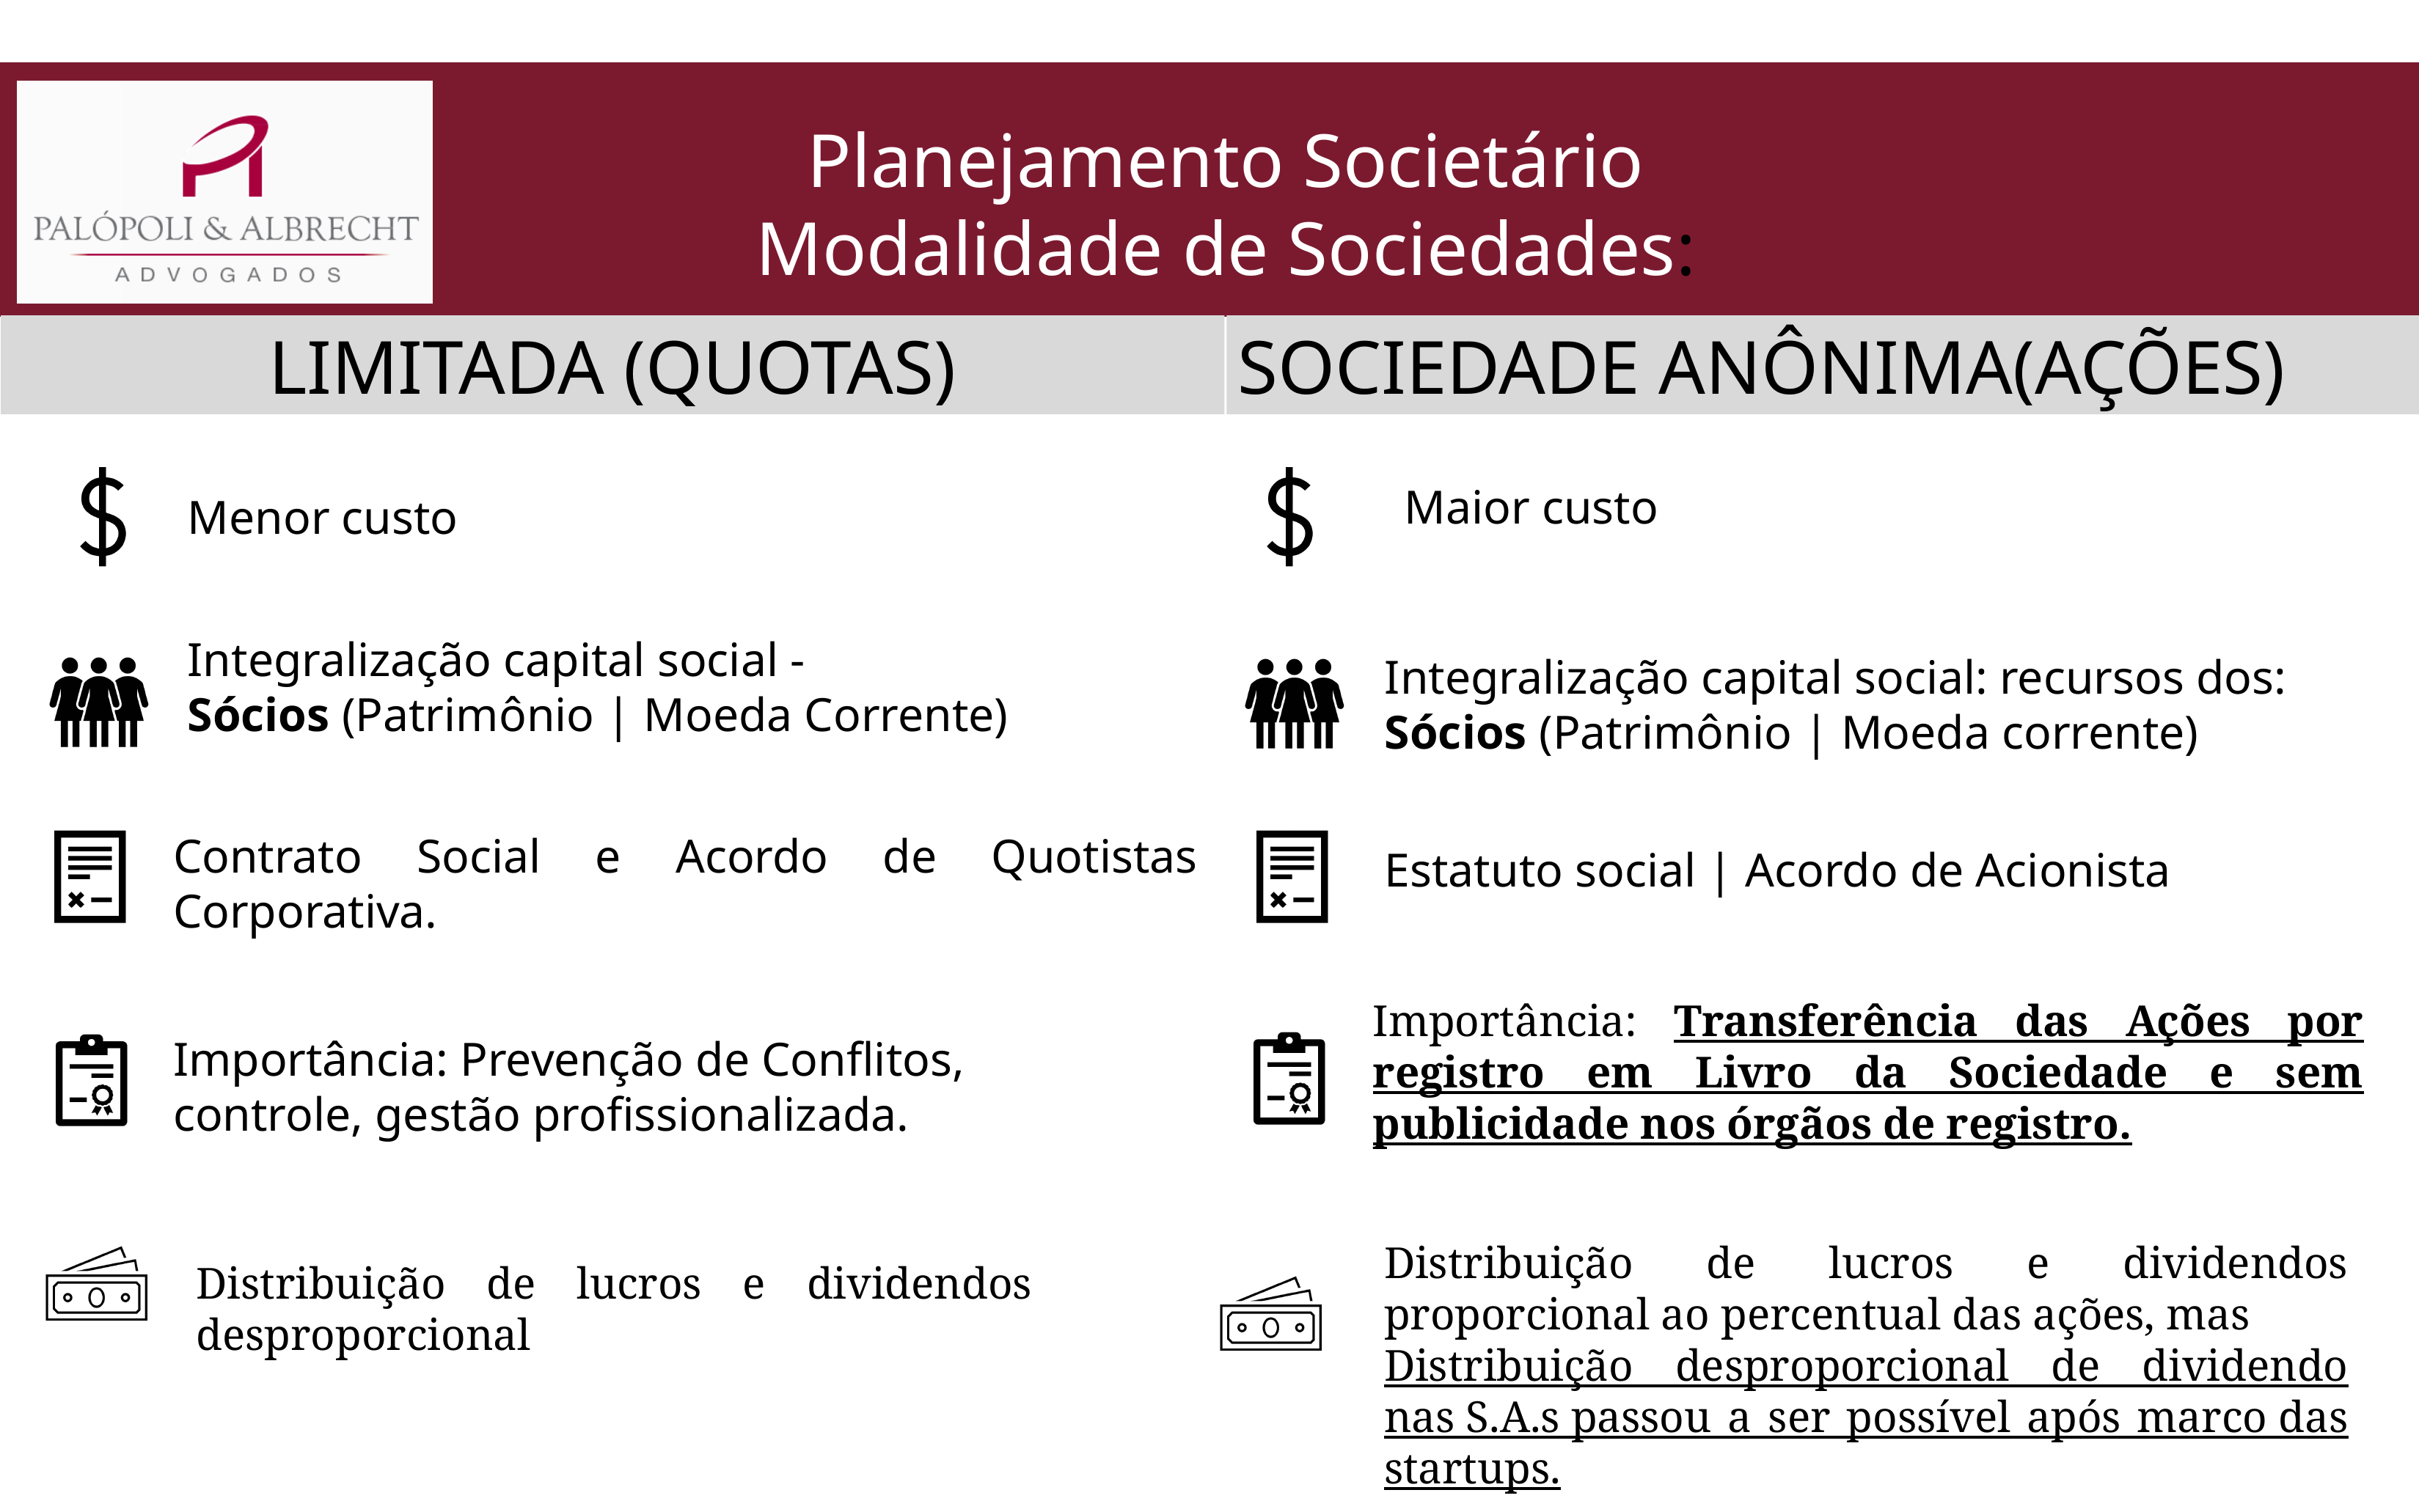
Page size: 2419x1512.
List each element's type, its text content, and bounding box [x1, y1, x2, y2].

picture [43, 647, 154, 758]
picture [34, 821, 145, 932]
picture [1215, 1258, 1327, 1369]
picture [1236, 821, 1347, 932]
text_box Maior custo [1393, 472, 1724, 539]
text_box Menor custo [176, 482, 762, 549]
text_box Distribuição de lucros e dividendos desproporcional ​ [185, 1250, 1044, 1365]
picture [1234, 461, 1345, 573]
picture [1239, 648, 1350, 759]
text_box LIMITADA (QUOTAS) [1, 325, 1225, 414]
picture [41, 1228, 152, 1339]
text_box Importância: Transferência das Ações por registro em Livro da Sociedade e sem publicidade nos órgãos de registro. [1361, 988, 2375, 1153]
picture [35, 1024, 147, 1136]
text_box SOCIEDADE ANÔNIMA(AÇÕES) [1226, 325, 2419, 414]
text_box Integralização capital social - Sócios (Patrimônio | Moeda Corrente) [176, 625, 1088, 746]
picture [46, 460, 158, 572]
text_box Distribuição de lucros e dividendos proporcional ao percentual das ações, mas Distribuição desproporcional de dividendo nas S.A.s passou a ser possível após marco das startups.​ [1373, 1230, 2360, 1498]
text_box Importância: Prevenção de Conflitos, controle, gestão profissionalizada. [162, 1025, 1174, 1146]
text_box Integralização capital social: recursos dos:​ ​Sócios (Patrimônio | Moeda corrente) [1373, 642, 2363, 764]
text_box Contrato Social e Acordo de Quotistas Corporativa. [162, 821, 1210, 943]
text_box Estatuto social | Acordo de Acionista​ [1373, 835, 2341, 902]
picture [0, 62, 2419, 317]
picture [1234, 1023, 1345, 1134]
